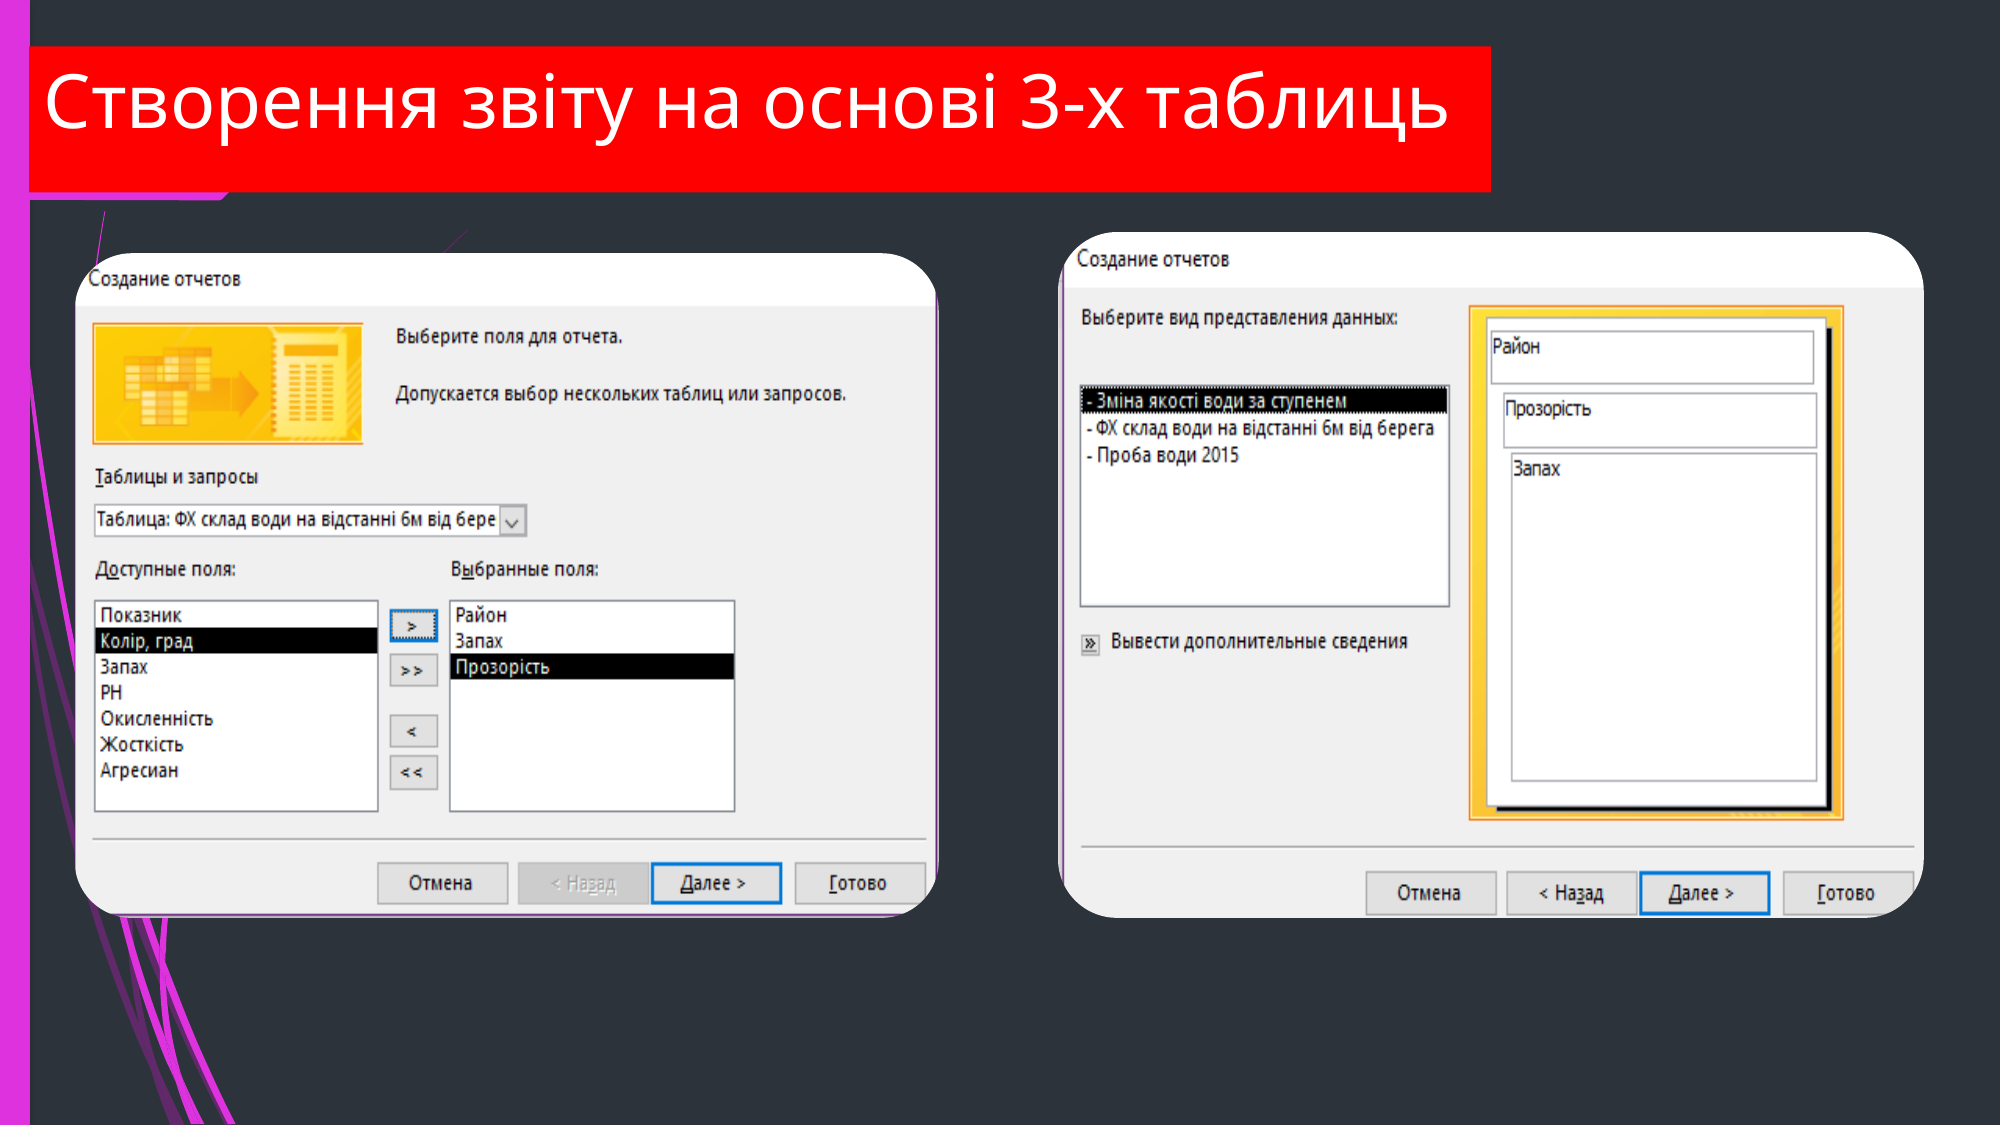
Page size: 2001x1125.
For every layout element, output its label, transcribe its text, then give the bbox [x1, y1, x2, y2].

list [74, 252, 940, 919]
title Створення звіту на основі 3-х таблиць [29, 46, 1491, 193]
picture [1057, 231, 1924, 919]
